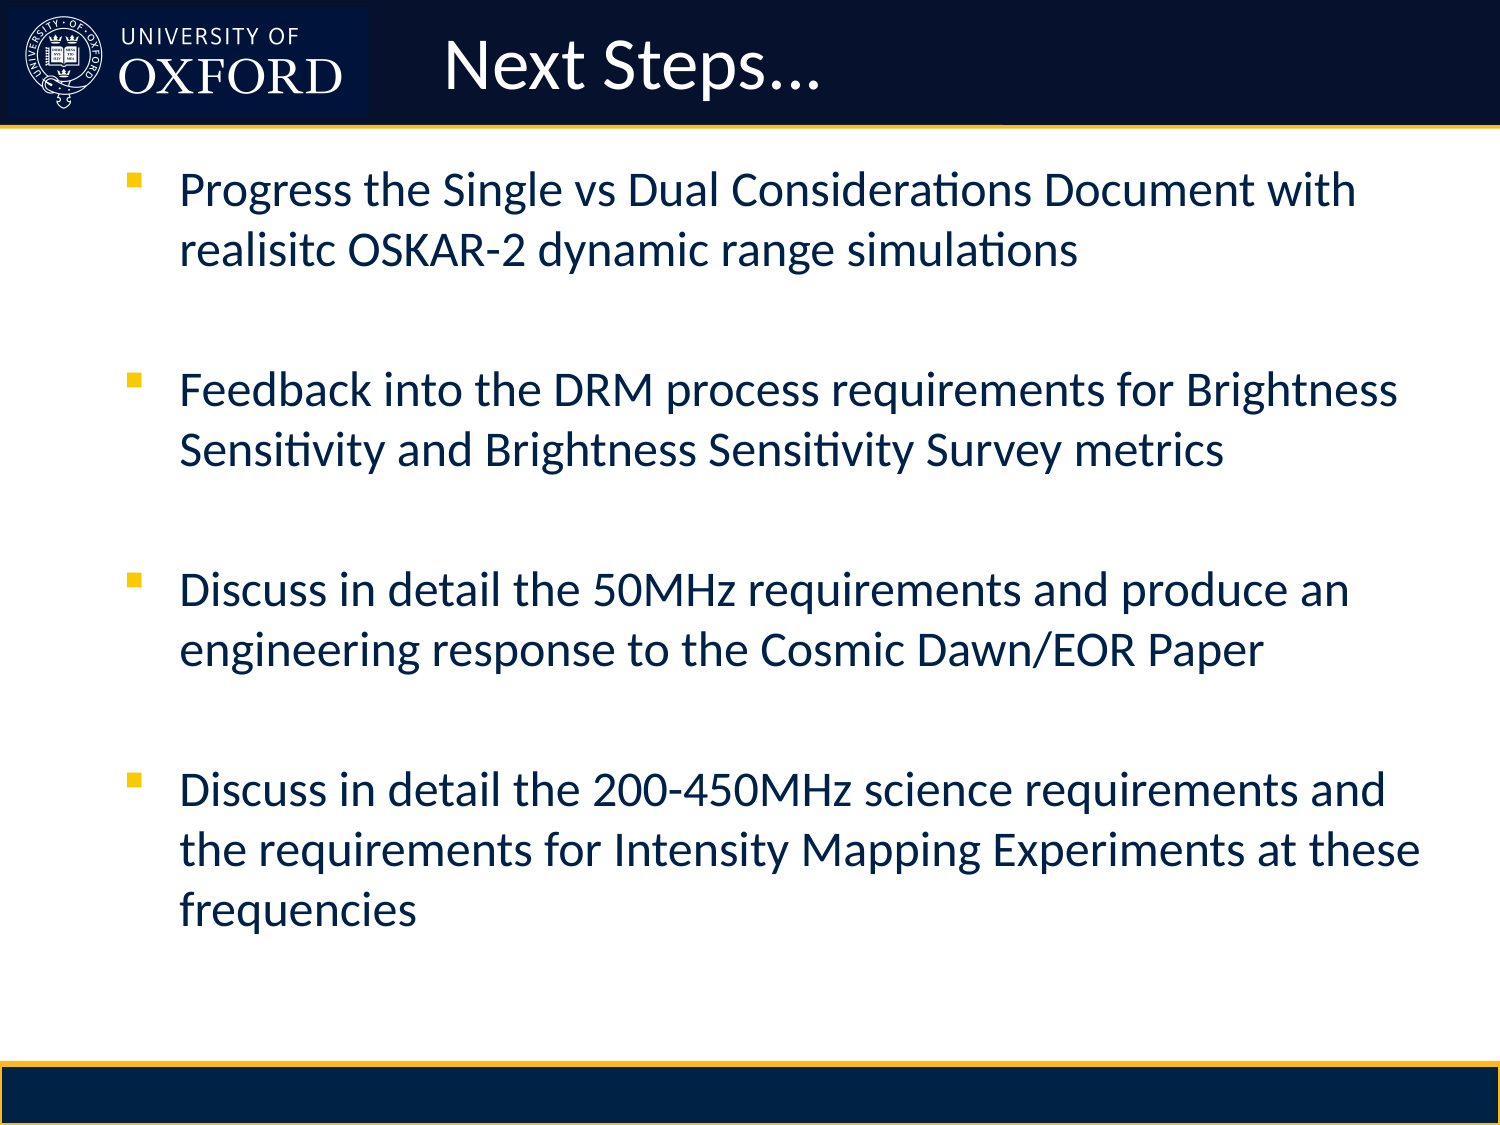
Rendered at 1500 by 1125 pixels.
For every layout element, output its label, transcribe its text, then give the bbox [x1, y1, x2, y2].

picture [8, 6, 369, 118]
title Next Steps... [428, 0, 1411, 119]
list Progress the Single vs Dual Considerations Document with realisitc OSKAR-2 dynamic range simulations Feedback into the DRM process requirements for Brightness Sensitivity and Brightness Sensitivity Survey metrics Discuss in detail the 50MHz requirements and produce an engineering response to the Cosmic Dawn/EOR Paper Discuss in detail the 200-450MHz science requirements and the requirements for Intensity Mapping Experiments at these frequencies [107, 148, 1474, 1043]
